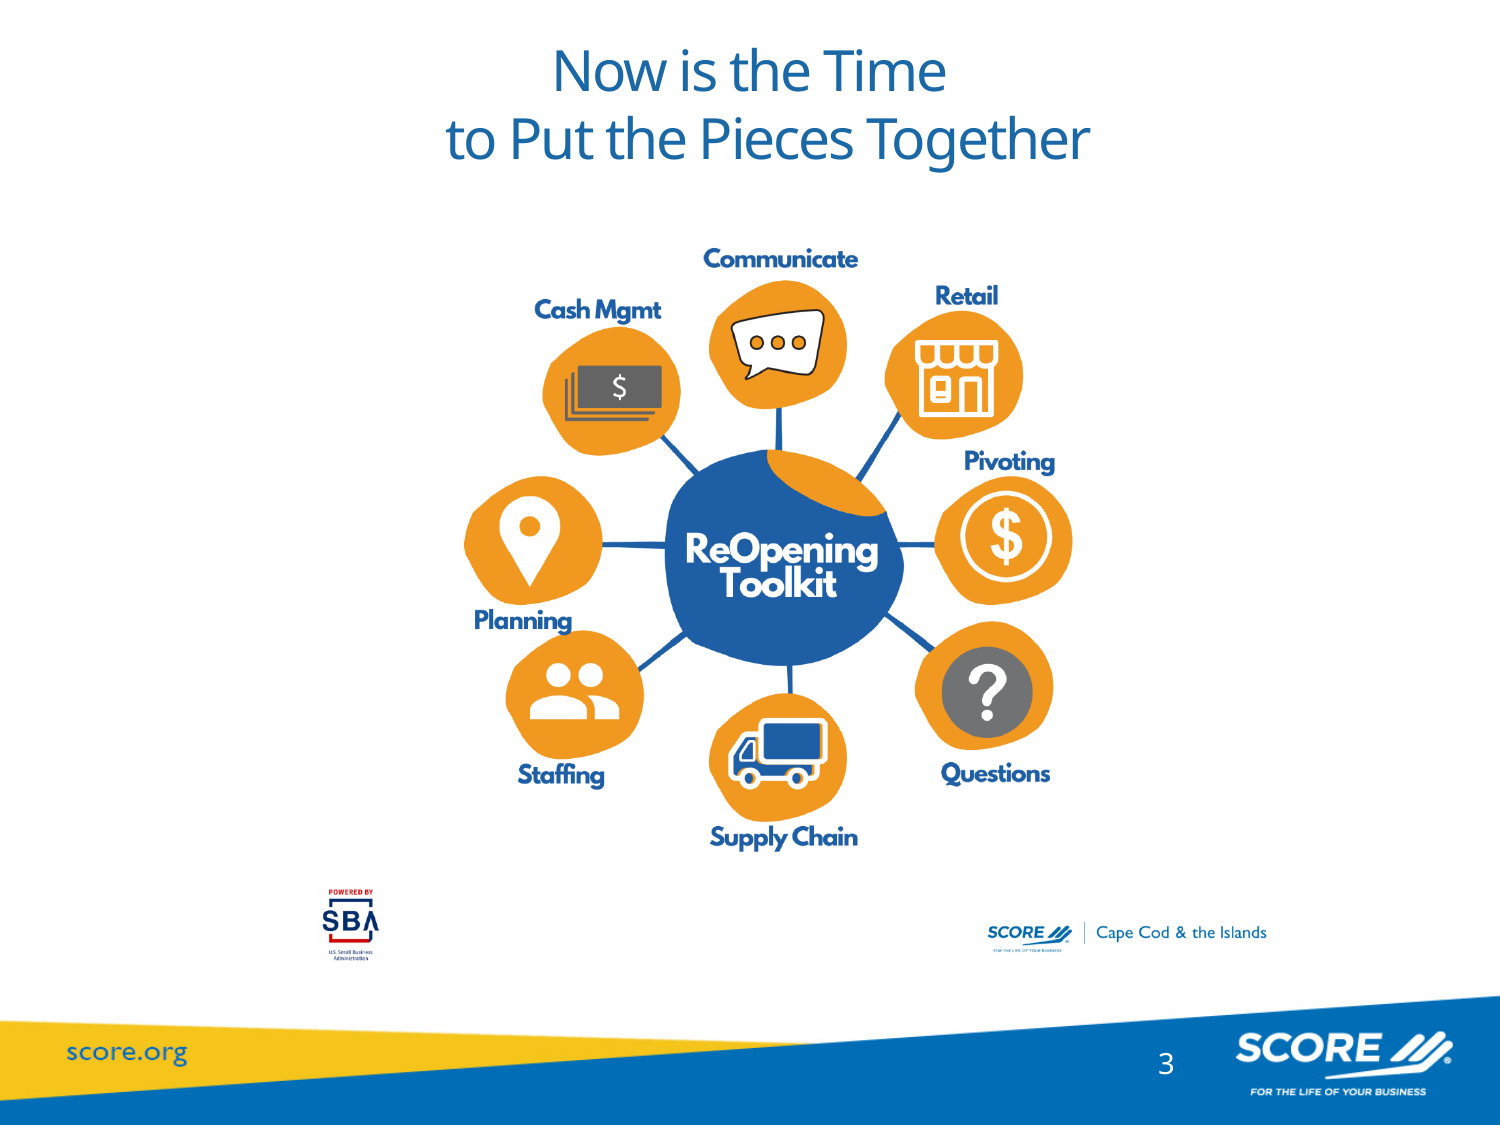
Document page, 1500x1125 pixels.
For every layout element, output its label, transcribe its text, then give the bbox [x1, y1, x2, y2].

picture [0, 0, 1500, 1125]
title Now is the Time to Put the Pieces Together [75, 26, 1425, 179]
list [283, 197, 1307, 989]
